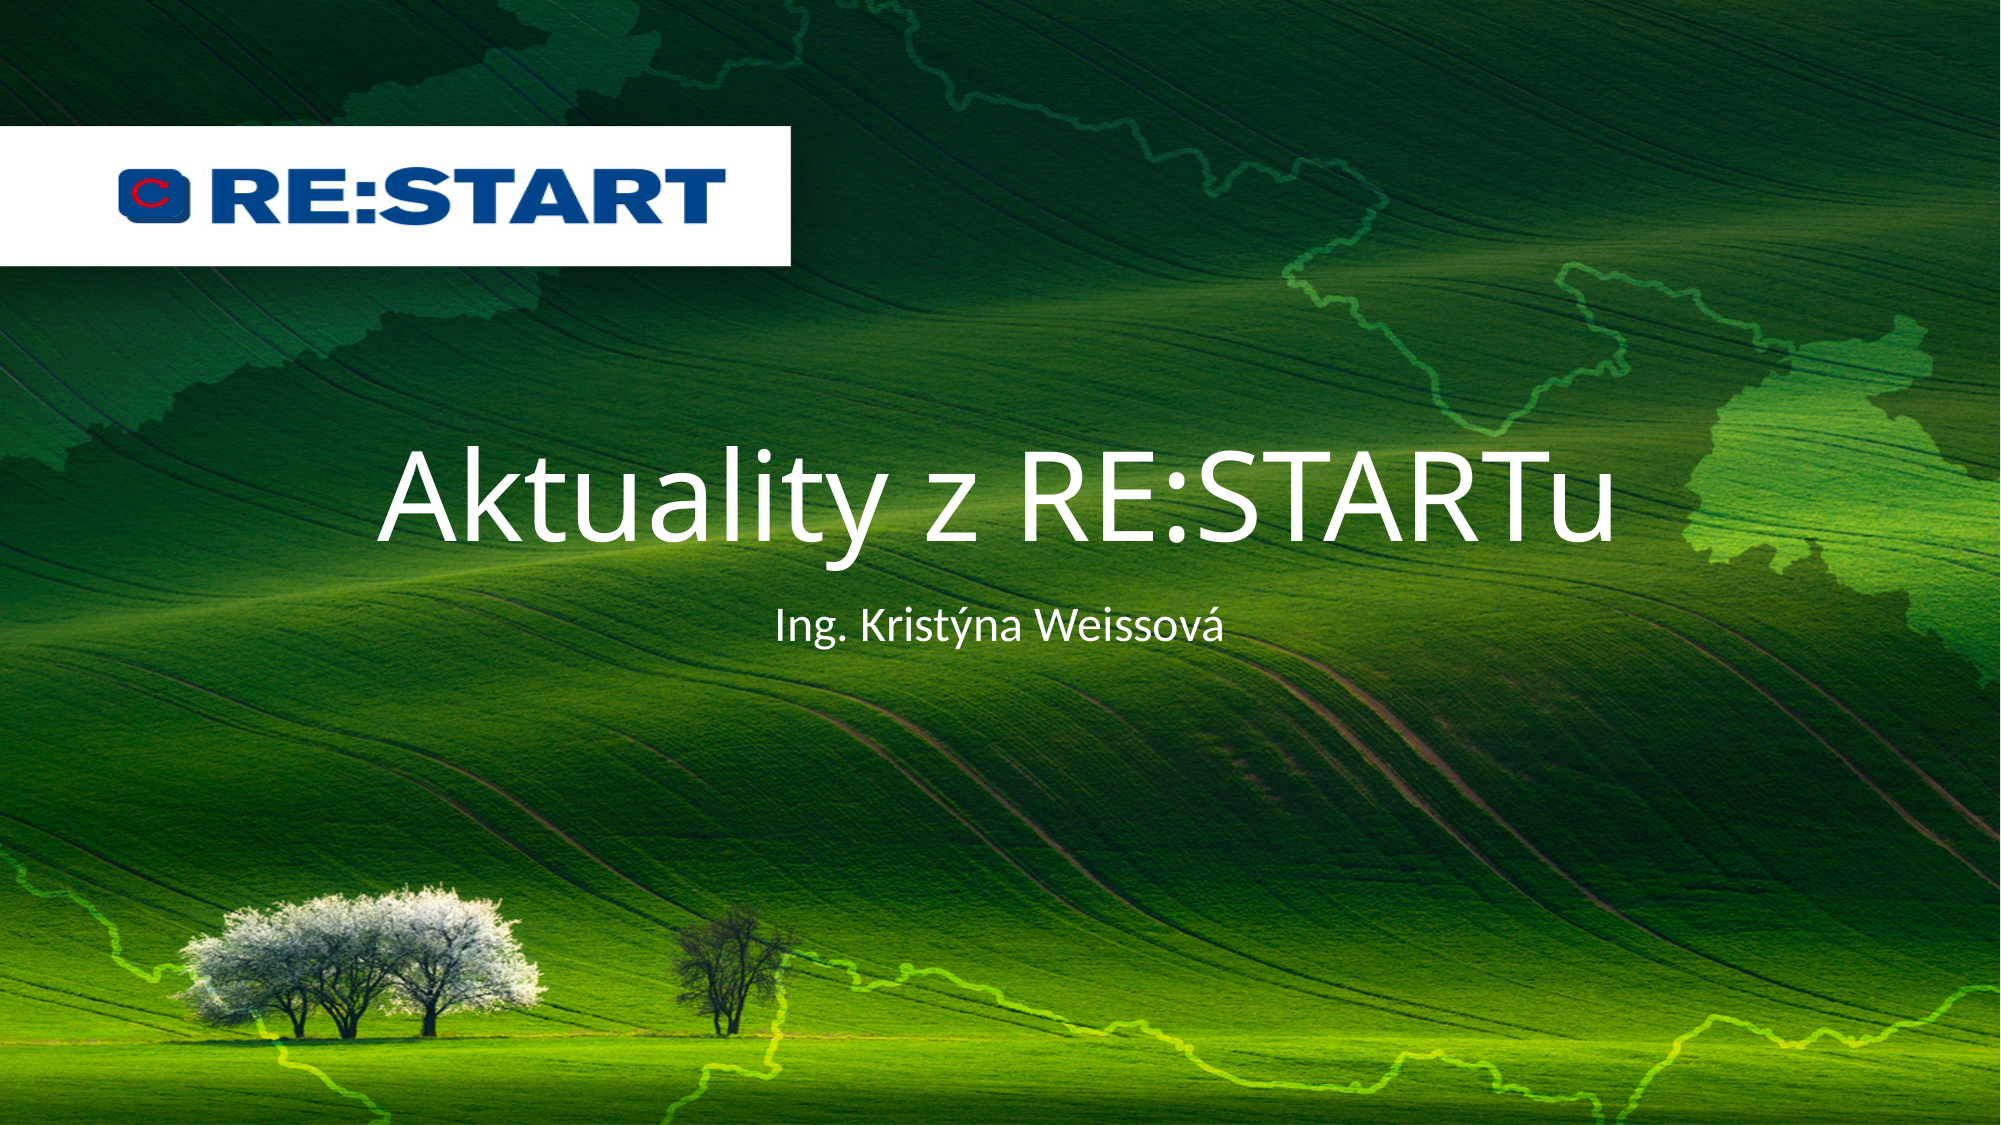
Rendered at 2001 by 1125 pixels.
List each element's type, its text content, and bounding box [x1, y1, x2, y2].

title Aktuality z RE:STARTu [150, 184, 1850, 576]
subtitle Ing. Kristýna Weissová [249, 590, 1750, 863]
picture [0, 0, 2001, 1125]
